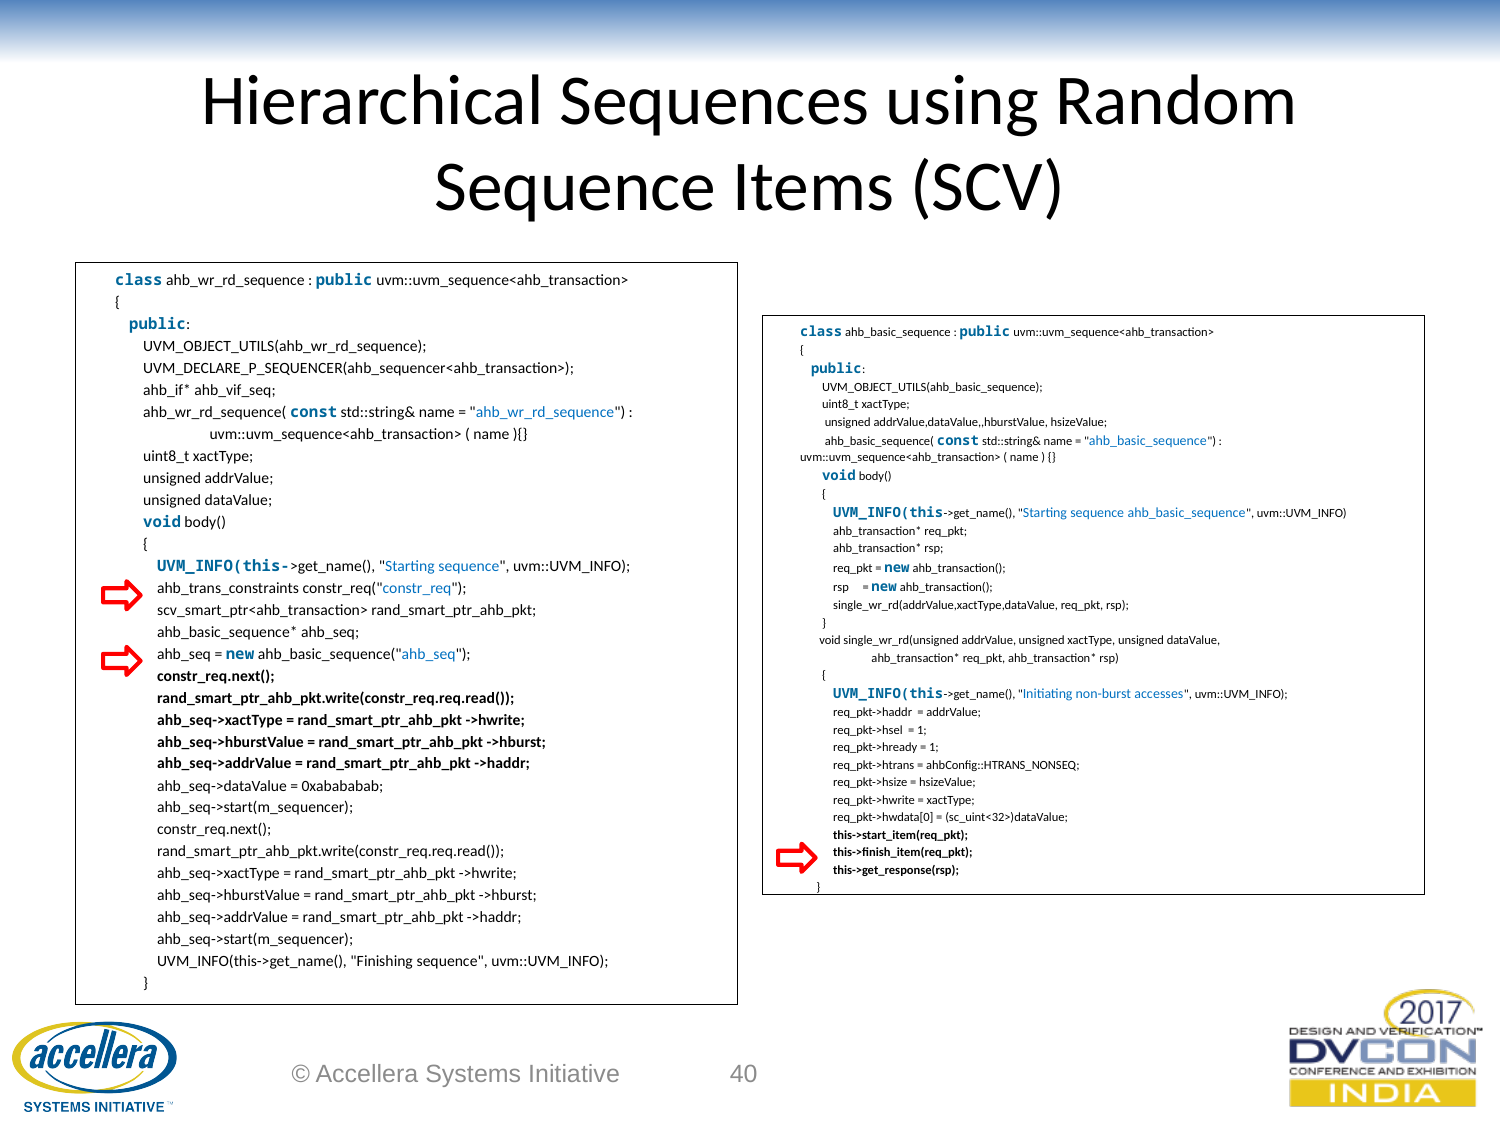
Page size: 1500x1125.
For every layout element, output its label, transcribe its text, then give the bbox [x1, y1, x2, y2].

list class ahb_wr_rd_sequence : public uvm::uvm_sequence<ahb_transaction> { public: UVM_OBJECT_UTILS(ahb_wr_rd_sequence); UVM_DECLARE_P_SEQUENCER(ahb_sequencer<ahb_transaction>); ahb_if* ahb_vif_seq; ahb_wr_rd_sequence( const std::string& name = "ahb_wr_rd_sequence") : uvm::uvm_sequence<ahb_transaction> ( name ){} uint8_t xactType; unsigned addrValue; unsigned dataValue; void body() { UVM_INFO(this->get_name(), "Starting sequence", uvm::UVM_INFO); ahb_trans_constraints constr_req("constr_req"); scv_smart_ptr<ahb_transaction> rand_smart_ptr_ahb_pkt; ahb_basic_sequence* ahb_seq; ahb_seq = new ahb_basic_sequence("ahb_seq"); constr_req.next(); rand_smart_ptr_ahb_pkt.write(constr_req.req.read()); ahb_seq->xactType = rand_smart_ptr_ahb_pkt ->hwrite; ahb_seq->hburstValue = rand_smart_ptr_ahb_pkt ->hburst; ahb_seq->addrValue = rand_smart_ptr_ahb_pkt ->haddr; ahb_seq->dataValue = 0xabababab; ahb_seq->start(m_sequencer); constr_req.next(); rand_smart_ptr_ahb_pkt.write(constr_req.req.read()); ahb_seq->xactType = rand_smart_ptr_ahb_pkt ->hwrite; ahb_seq->hburstValue = rand_smart_ptr_ahb_pkt ->hburst; ahb_seq->addrValue = rand_smart_ptr_ahb_pkt ->haddr; ahb_seq->start(m_sequencer); UVM_INFO(this->get_name(), "Finishing sequence", uvm::UVM_INFO); } [75, 262, 738, 1005]
text_box [101, 579, 143, 612]
picture [12, 1021, 177, 1112]
text_box [101, 644, 143, 677]
slide_number 40 [600, 1042, 888, 1103]
picture [1279, 984, 1484, 1112]
list class ahb_basic_sequence : public uvm::uvm_sequence<ahb_transaction> { public: UVM_OBJECT_UTILS(ahb_basic_sequence); uint8_t xactType; unsigned addrValue,dataValue,,hburstValue, hsizeValue; ahb_basic_sequence( const std::string& name = "ahb_basic_sequence") : uvm::uvm_sequence<ahb_transaction> ( name ) {} void body() { UVM_INFO(this->get_name(), "Starting sequence ahb_basic_sequence", uvm::UVM_INFO) ahb_transaction* req_pkt; ahb_transaction* rsp; req_pkt = new ahb_transaction(); rsp = new ahb_transaction(); single_wr_rd(addrValue,xactType,dataValue, req_pkt, rsp); } void single_wr_rd(unsigned addrValue, unsigned xactType, unsigned dataValue, ahb_transaction* req_pkt, ahb_transaction* rsp) { UVM_INFO(this->get_name(), "Initiating non-burst accesses", uvm::UVM_INFO); req_pkt->haddr = addrValue; req_pkt->hsel = 1; req_pkt->hready = 1; req_pkt->htrans = ahbConfig::HTRANS_NONSEQ; req_pkt->hsize = hsizeValue; req_pkt->hwrite = xactType; req_pkt->hwdata[0] = (sc_uint<32>)dataValue; this->start_item(req_pkt); this->finish_item(req_pkt); this->get_response(rsp); } [762, 315, 1425, 895]
text_box [776, 841, 818, 874]
title Hierarchical Sequences using Random Sequence Items (SCV) [75, 45, 1425, 233]
footer © Accellera Systems Initiative [275, 1042, 600, 1103]
